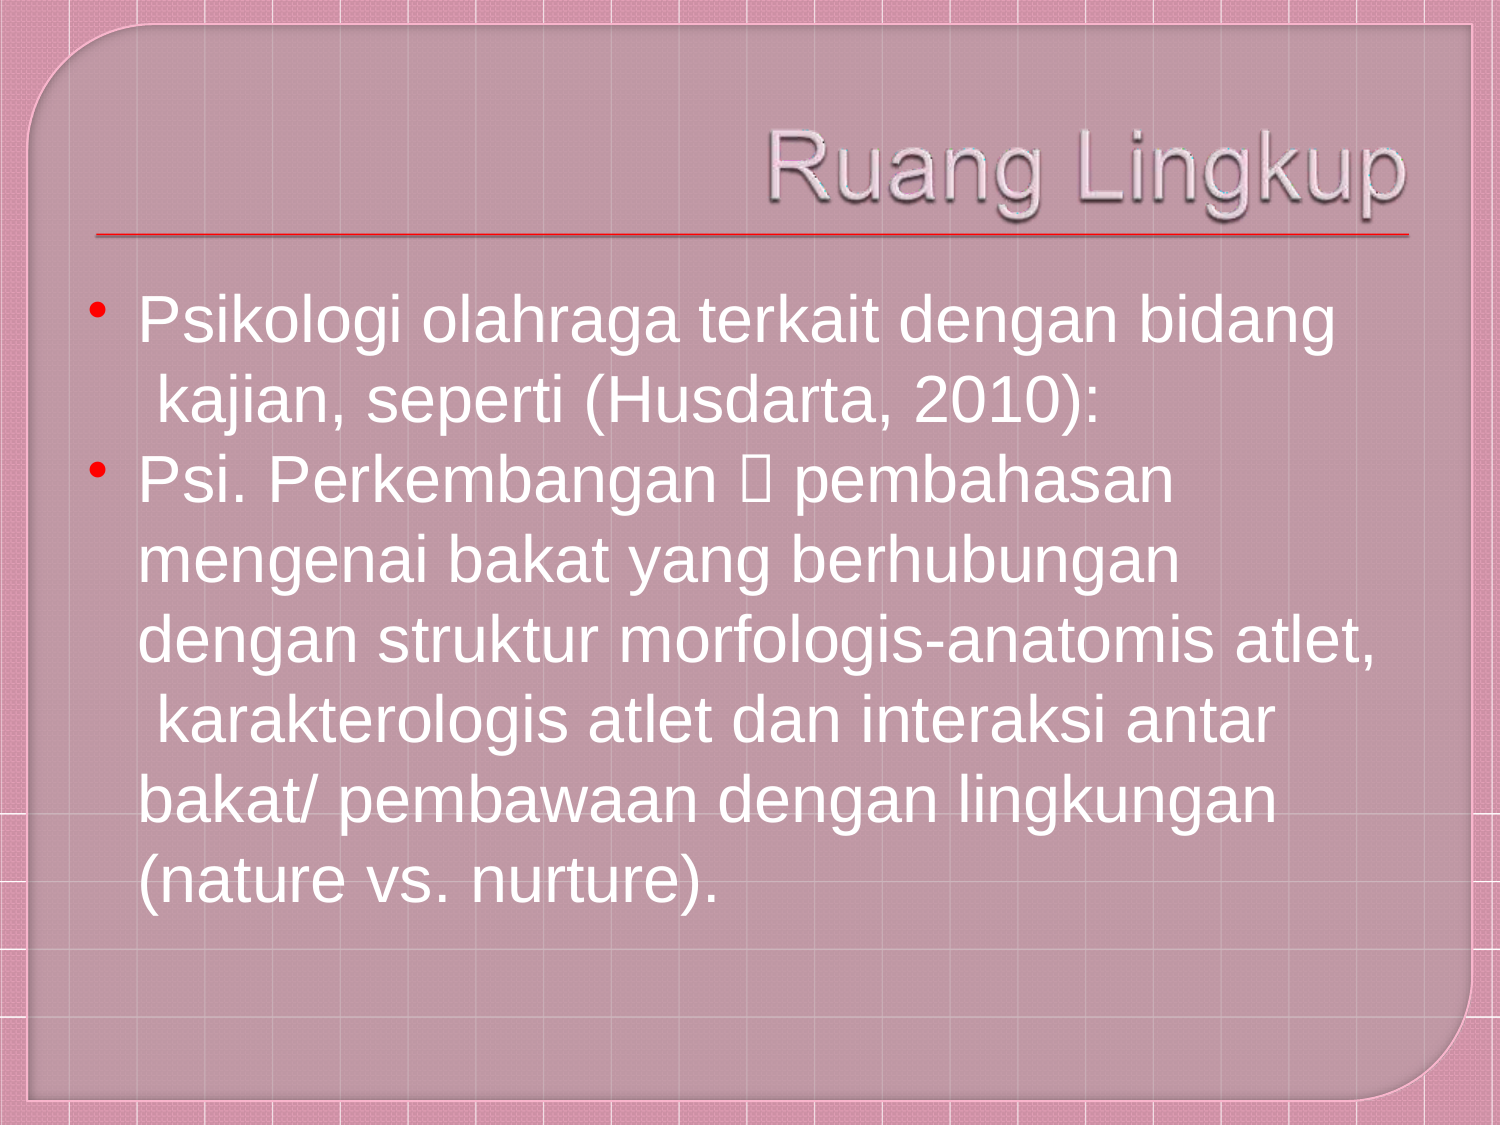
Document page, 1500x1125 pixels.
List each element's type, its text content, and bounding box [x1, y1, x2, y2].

text_box [698, 71, 1475, 233]
picture [0, 0, 1500, 1125]
text_box Psikologi olahraga terkait dengan bidang kajian, seperti (Husdarta, 2010): Psi. Perkembangan  pembahasan mengenai bakat yang berhubungan dengan struktur morfologis-anatomis atlet, karakterologis atlet dan interaksi antar bakat/ pembawaan dengan lingkungan (nature vs. nurture). [87, 273, 1383, 916]
